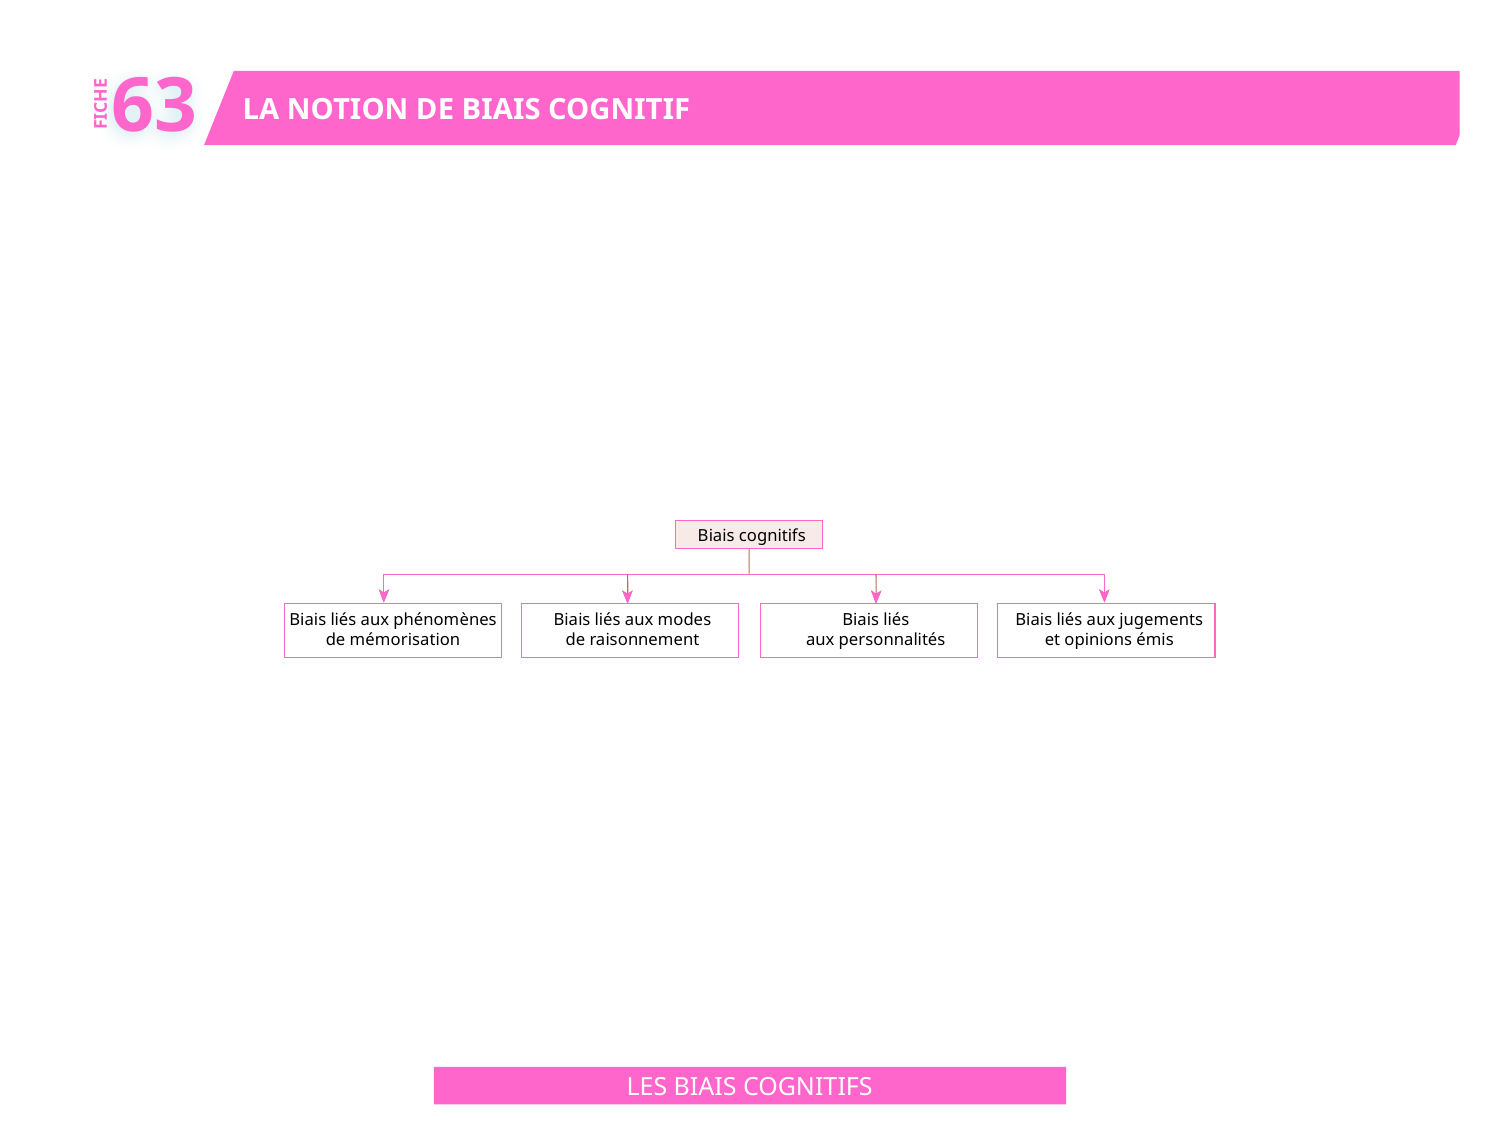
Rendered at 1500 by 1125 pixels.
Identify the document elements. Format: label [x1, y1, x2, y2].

text_box [283, 519, 1216, 658]
text_box [81, 42, 1500, 188]
text_box [433, 1066, 1067, 1105]
